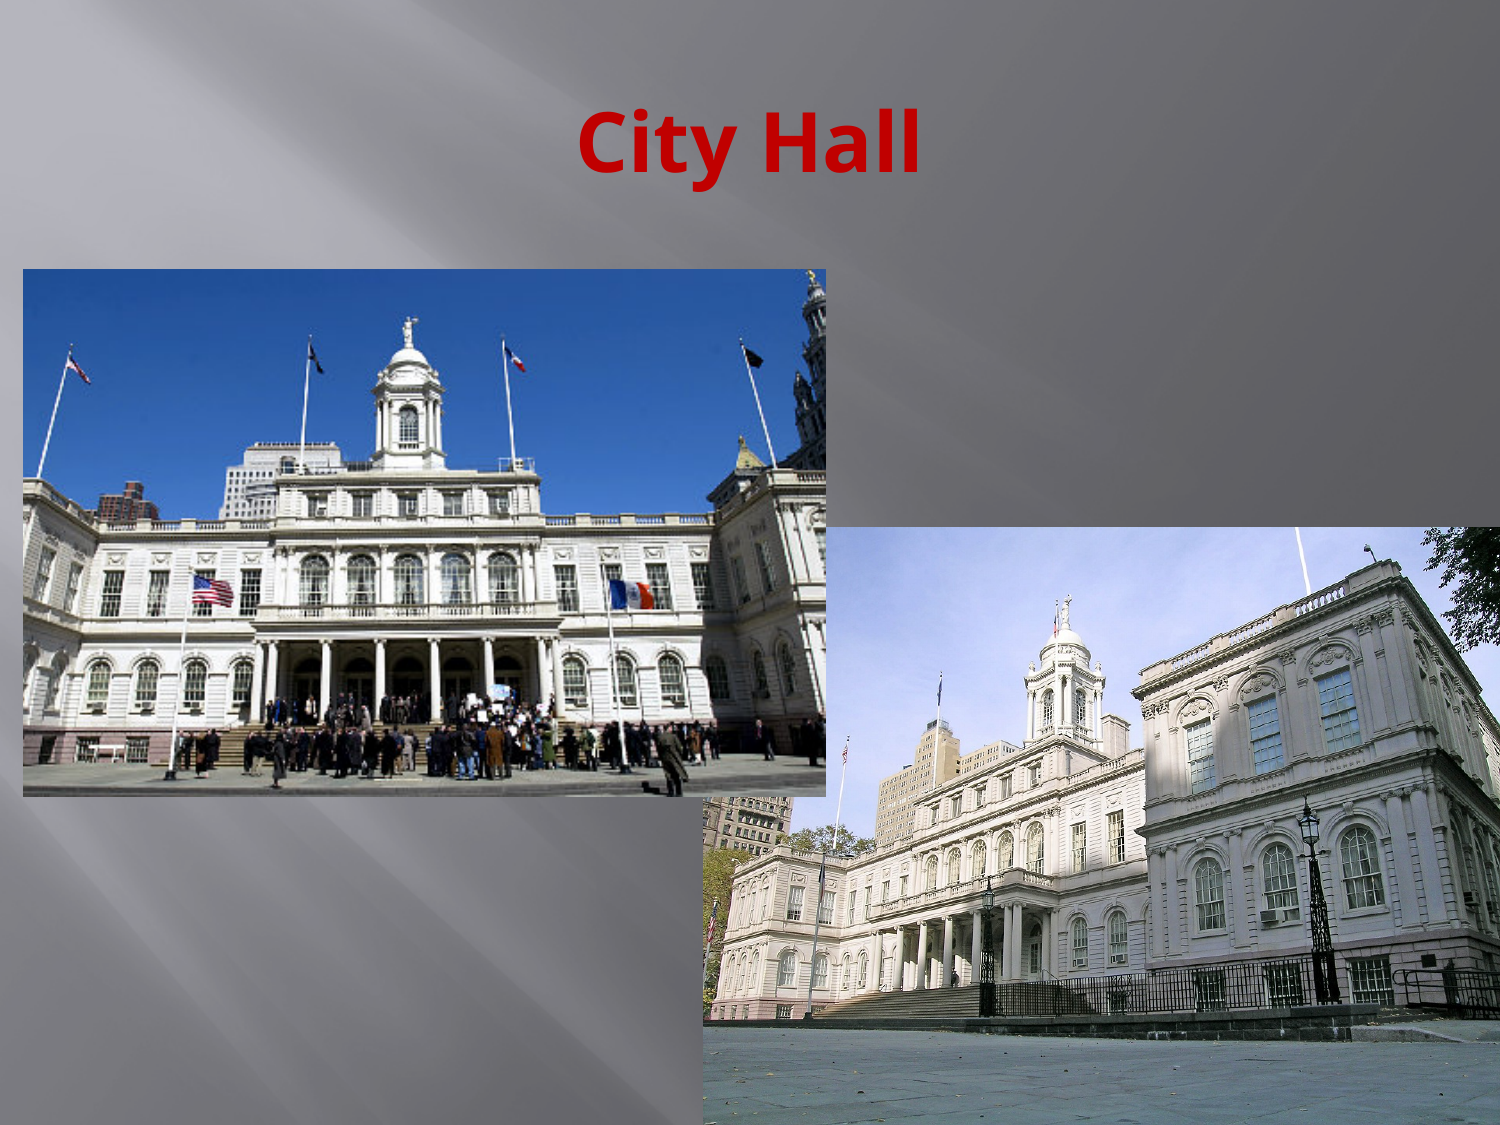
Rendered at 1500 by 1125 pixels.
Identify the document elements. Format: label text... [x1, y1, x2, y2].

picture [23, 269, 1500, 1125]
title City Hall [75, 45, 1425, 233]
